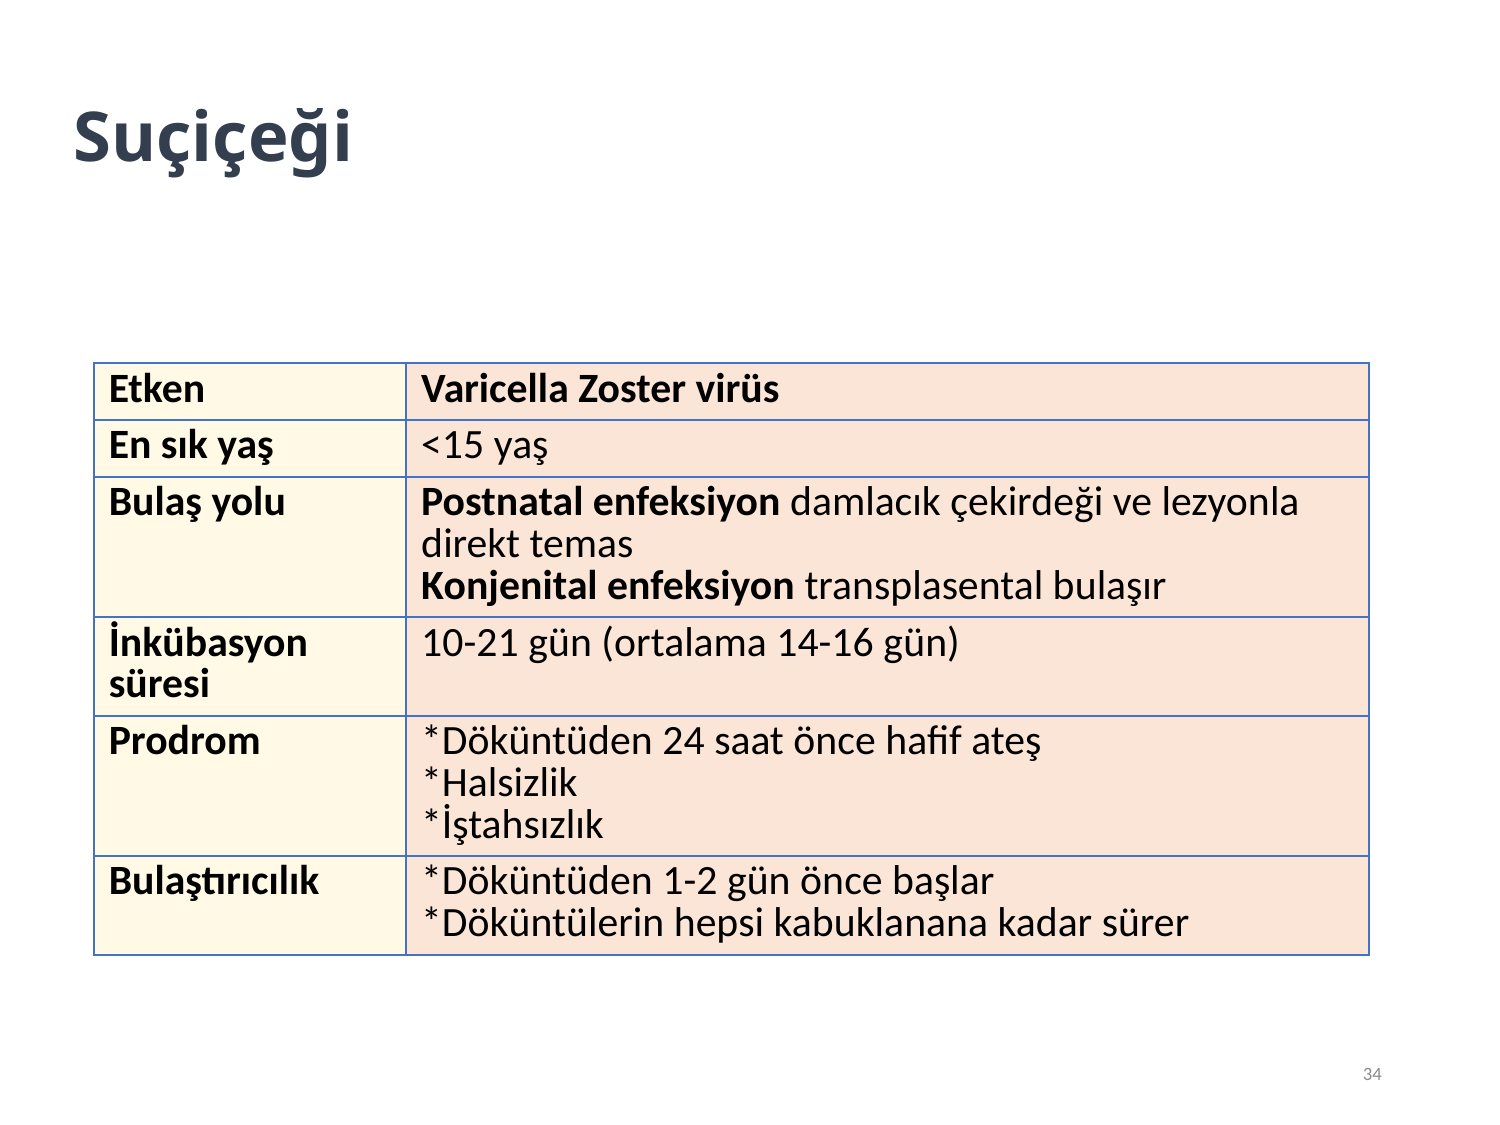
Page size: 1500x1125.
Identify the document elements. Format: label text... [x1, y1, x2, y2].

table_cell Bulaş yolu [95, 478, 405, 616]
table_cell *Döküntüden 1-2 gün önce başlar *Döküntülerin hepsi kabuklanana kadar sürer [407, 857, 1368, 954]
table_cell 10-21 gün (ortalama 14-16 gün) [407, 618, 1368, 715]
table_cell Bulaştırıcılık [95, 857, 405, 954]
table_header Varicella Zoster virüs [407, 364, 1368, 419]
table_header Etken [95, 364, 405, 419]
table_cell Prodrom [95, 717, 405, 855]
title Suçiçeği [58, 70, 1372, 208]
table_cell İnkübasyon süresi [95, 618, 405, 715]
table_cell Postnatal enfeksiyon damlacık çekirdeği ve lezyonla direkt temas Konjenital enfeksiyon transplasental bulaşır [407, 478, 1368, 616]
table_cell En sık yaş [95, 421, 405, 476]
table_cell <15 yaş [407, 421, 1368, 476]
table_cell *Döküntüden 24 saat önce hafif ateş *Halsizlik *İştahsızlık [407, 717, 1368, 855]
slide_number 34 [1059, 1042, 1397, 1103]
